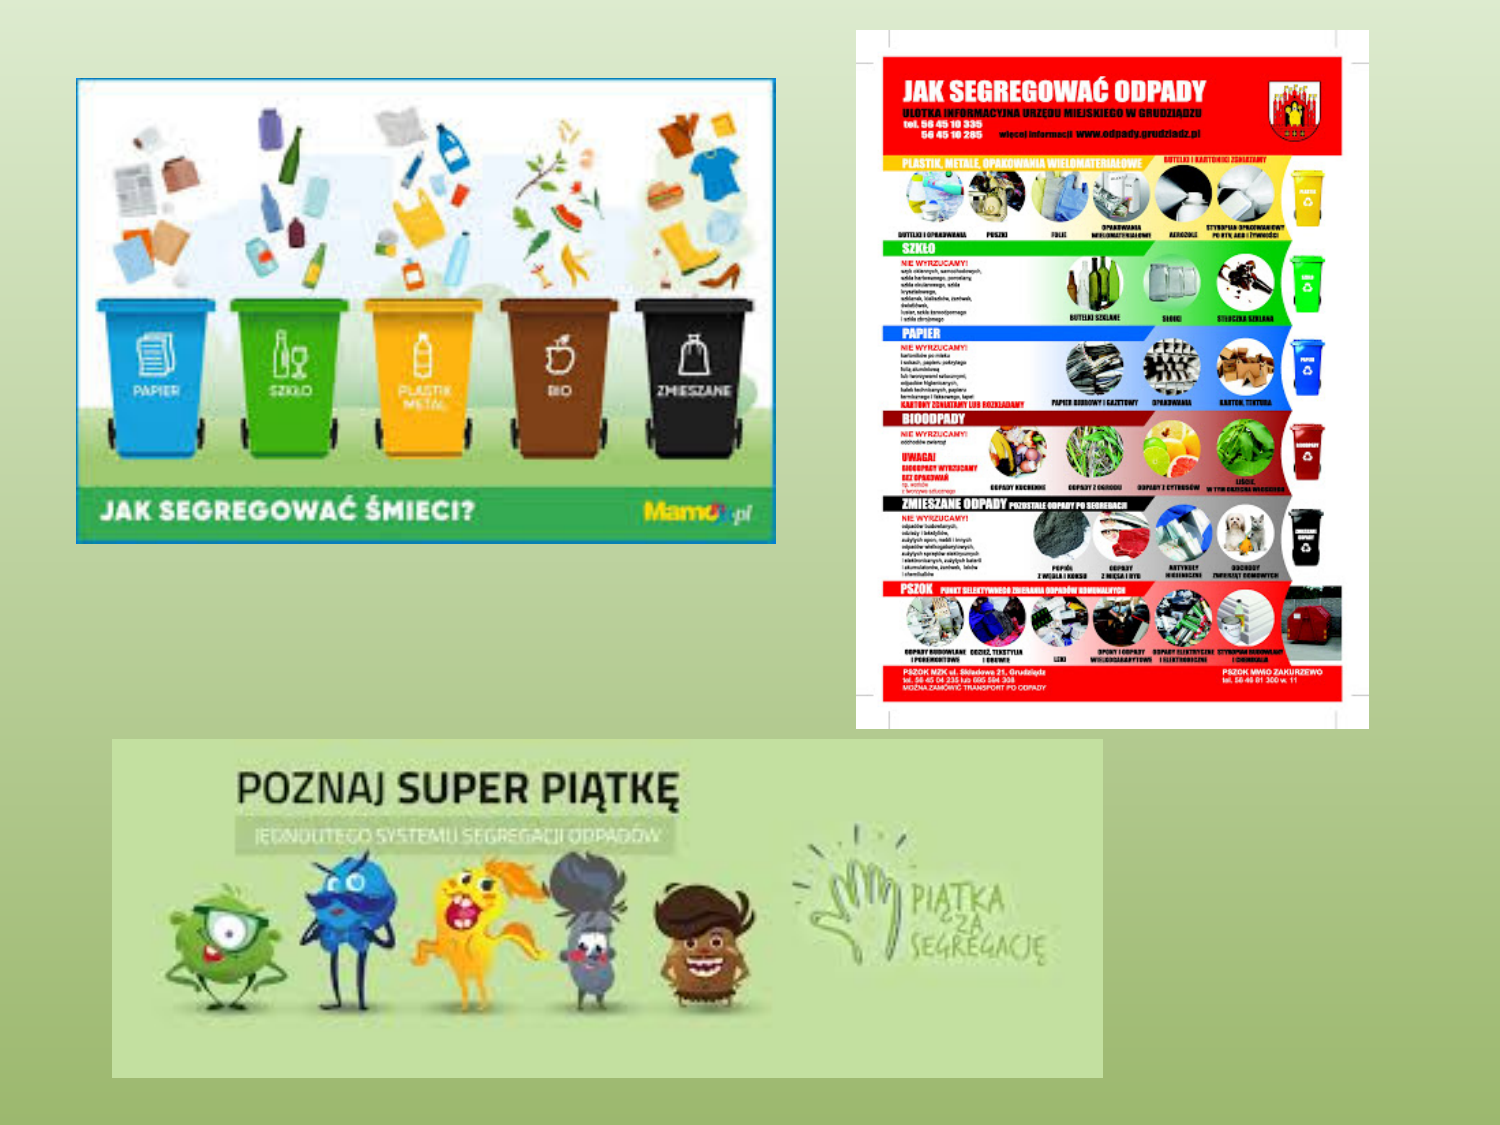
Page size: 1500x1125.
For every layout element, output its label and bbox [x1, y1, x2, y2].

picture [111, 739, 1103, 1078]
picture [76, 77, 777, 541]
picture [855, 30, 1369, 729]
